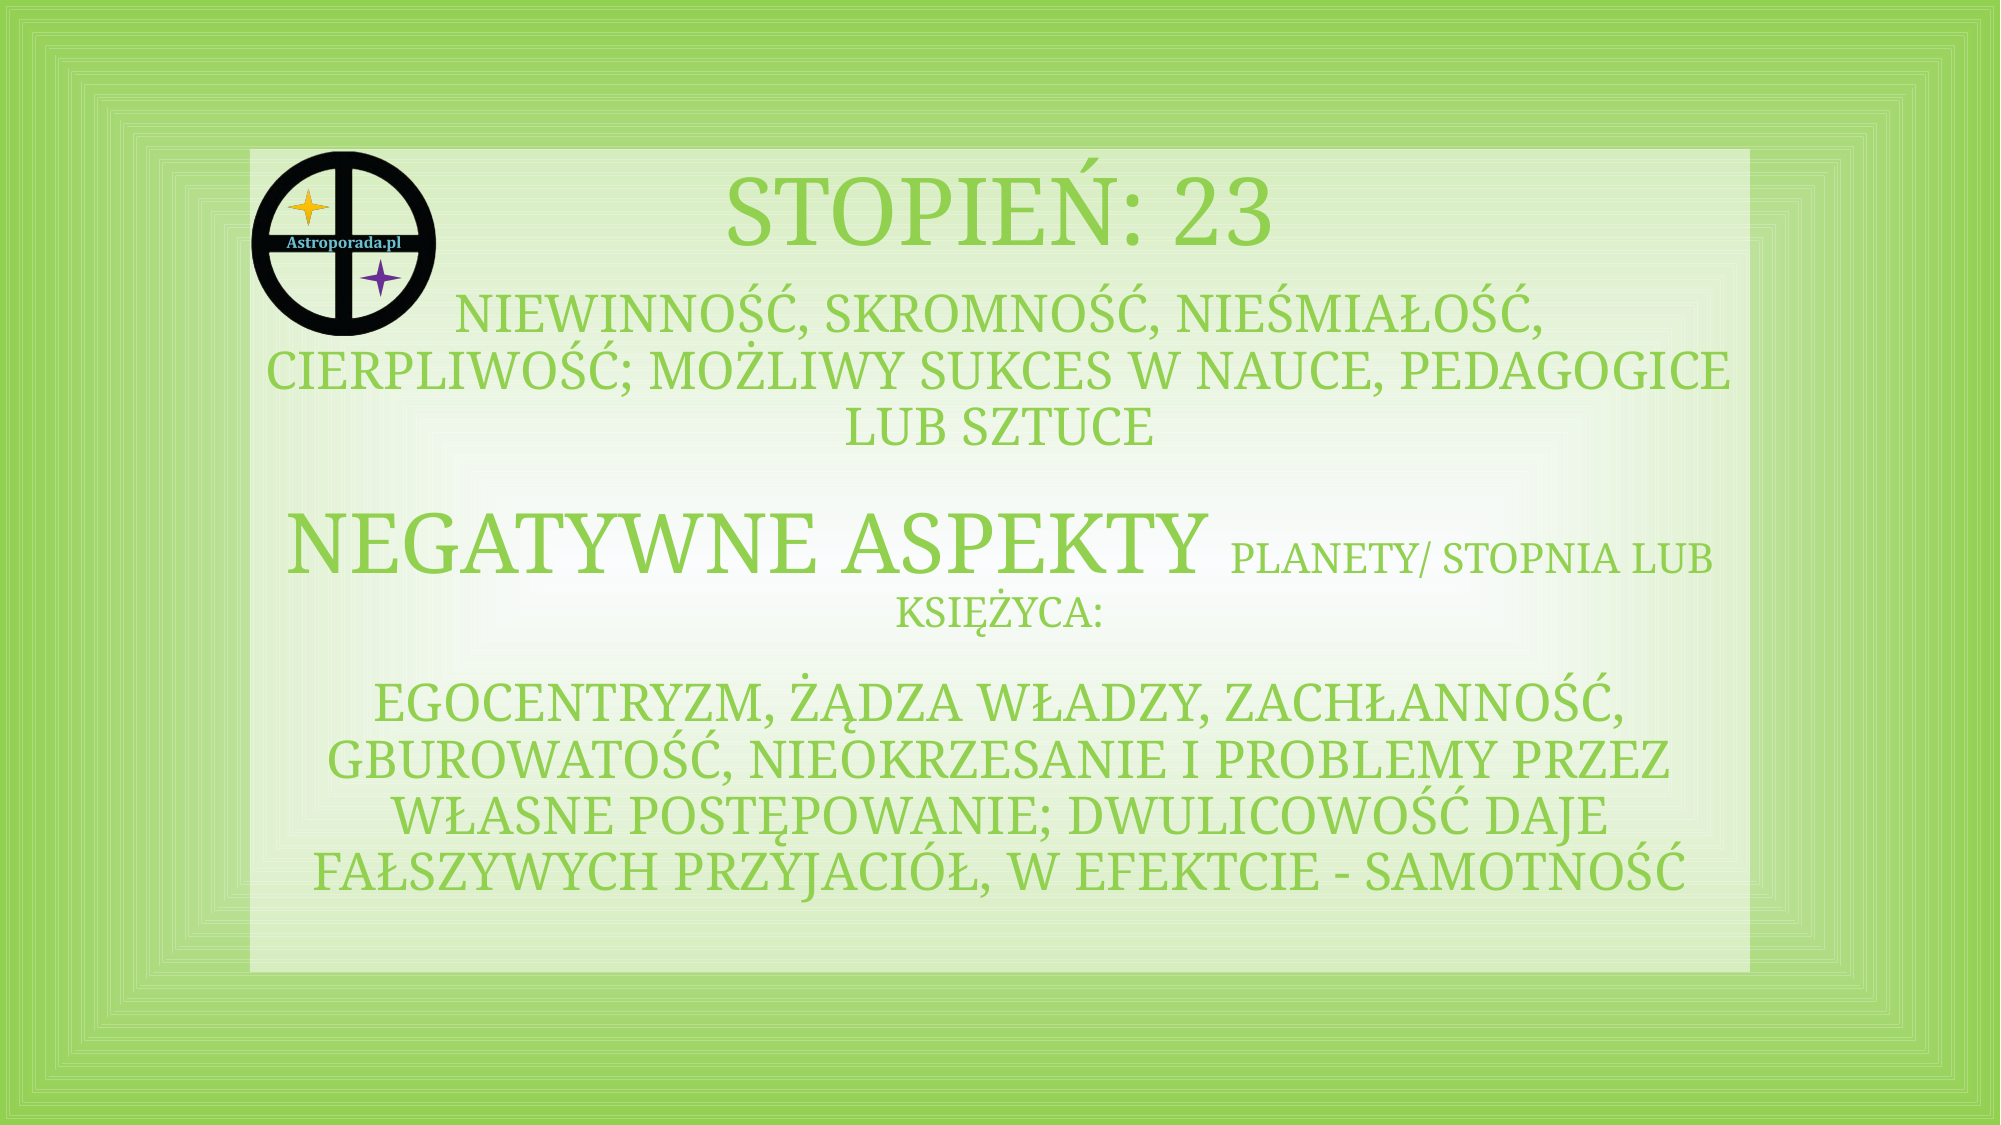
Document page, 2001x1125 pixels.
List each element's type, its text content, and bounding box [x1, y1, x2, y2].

picture [249, 149, 439, 339]
title STOPIEŃ: 23 NIEWINNOŚĆ, SKROMNOŚĆ, NIEŚMIAŁOŚĆ, CIERPLIWOŚĆ; MOŻLIWY SUKCES W NAUCE, PEDAGOGICE LUB SZTUCE NEGATYWNE ASPEKTY PLANETY/ STOPNIA LUB KSIĘŻYCA: EGOCENTRYZM, ŻĄDZA WŁADZY, ZACHŁANNOŚĆ, GBUROWATOŚĆ, NIEOKRZESANIE I PROBLEMY PRZEZ WŁASNE POSTĘPOWANIE; DWULICOWOŚĆ DAJE FAŁSZYWYCH PRZYJACIÓŁ, W EFEKTCIE - SAMOTNOŚĆ [249, 149, 1750, 972]
